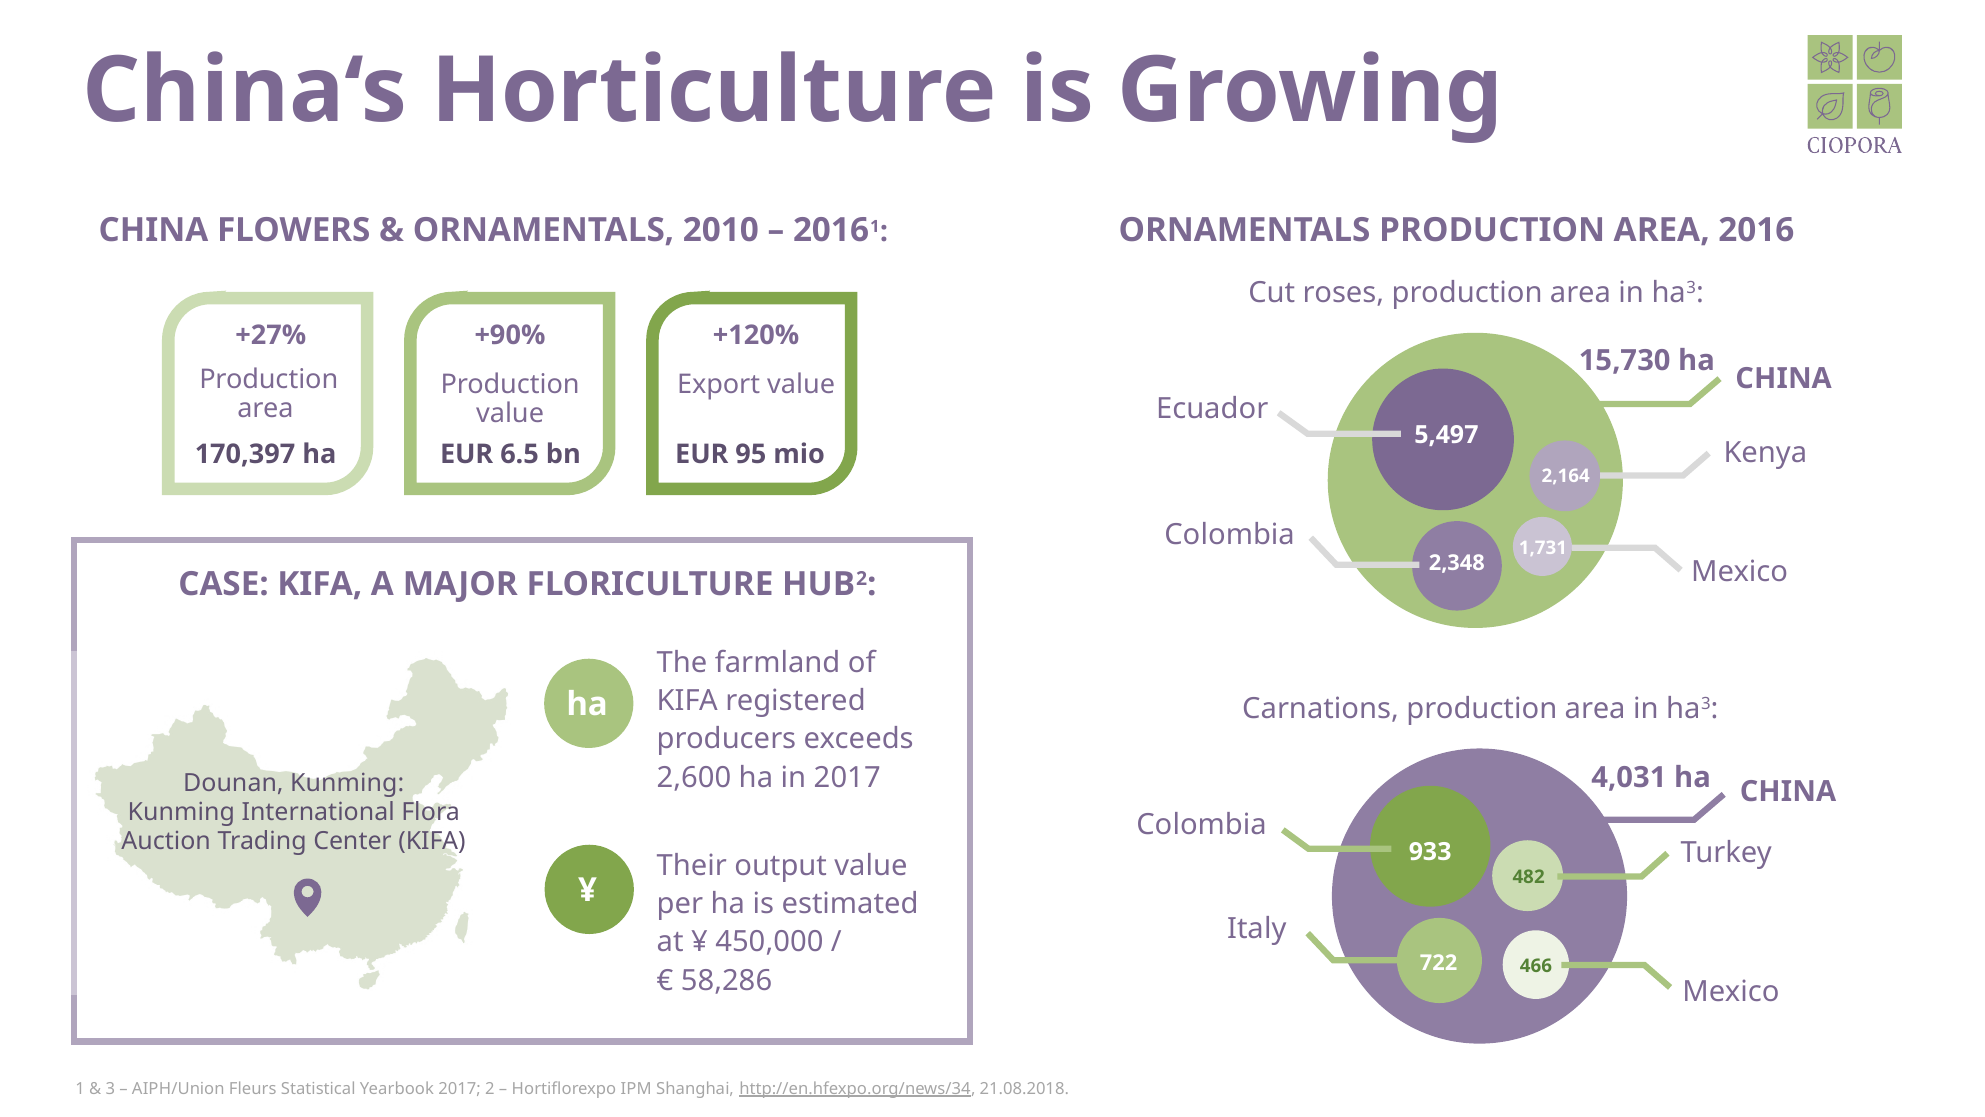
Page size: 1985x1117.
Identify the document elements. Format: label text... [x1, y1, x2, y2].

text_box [1079, 199, 1888, 629]
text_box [29, 539, 971, 1042]
text_box 1 & 3 – AIPH/Union Fleurs Statistical Yearbook 2017; 2 – Hortiflorexpo IPM Shanghai, http://en.hfexpo.org/news/34, 21.08.2018. [60, 1064, 1919, 1108]
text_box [1086, 681, 1892, 1044]
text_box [84, 199, 1095, 489]
title China‘s Horticulture is Growing [82, 41, 1671, 142]
